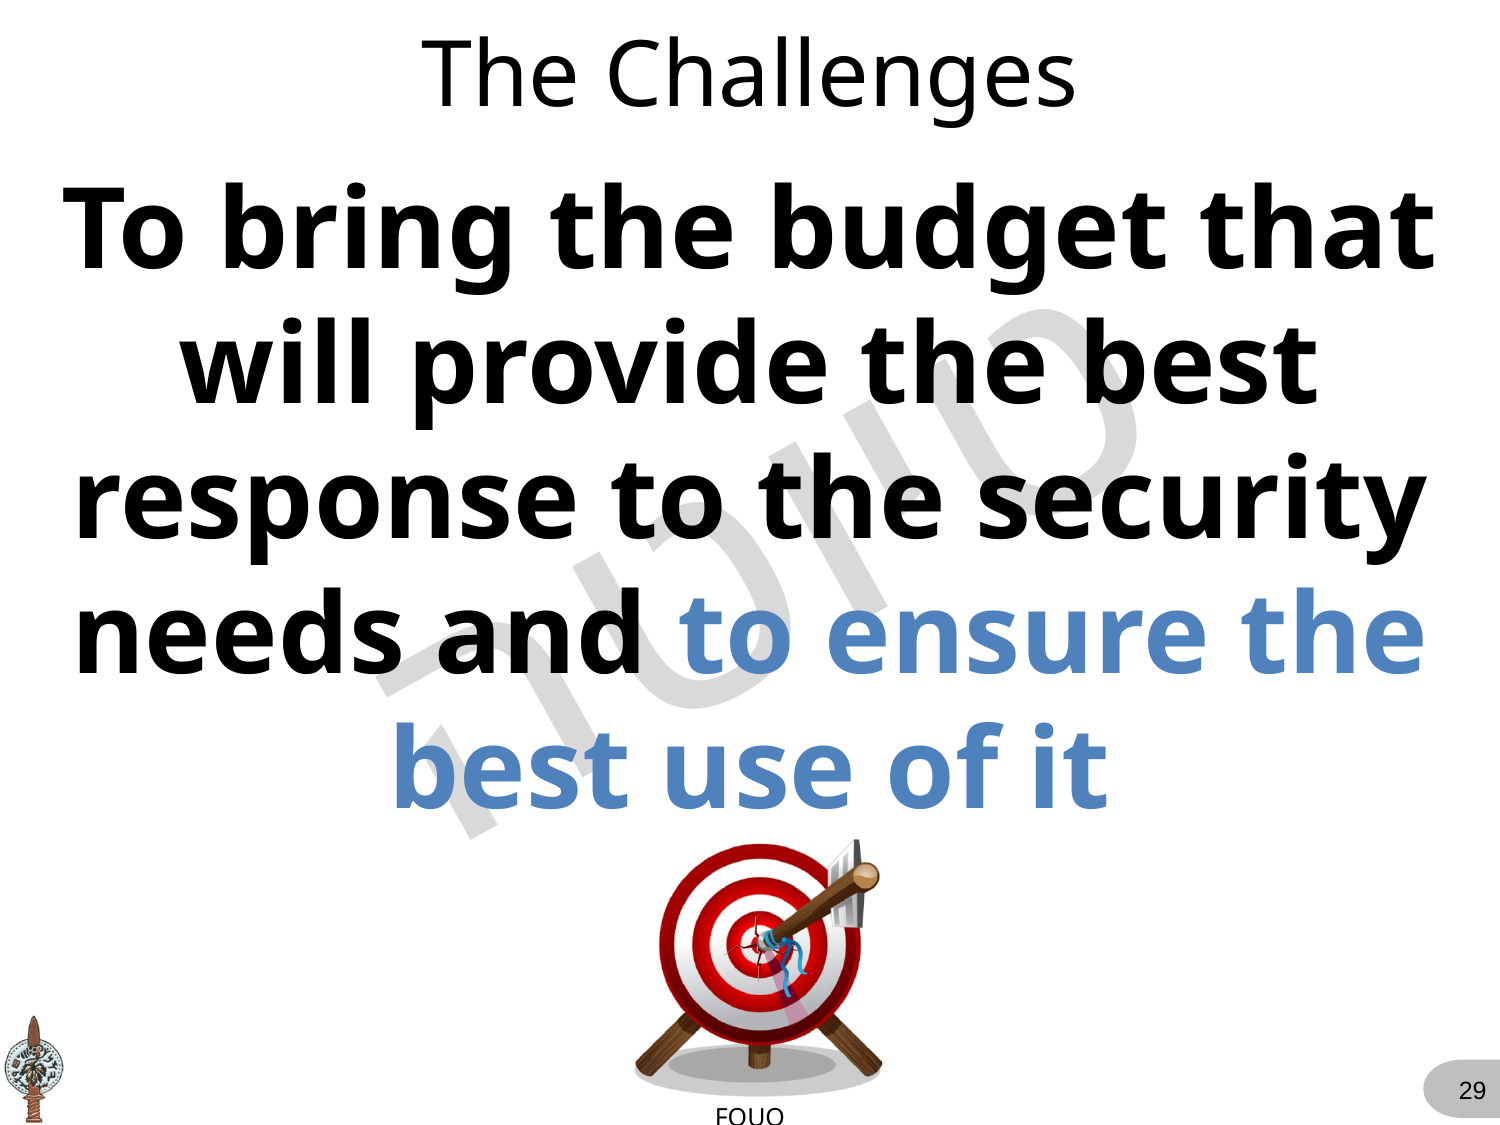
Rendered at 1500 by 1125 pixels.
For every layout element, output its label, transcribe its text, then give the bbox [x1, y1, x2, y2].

picture [0, 1011, 68, 1125]
text_box To bring the budget that will provide the best response to the security needs and to ensure the best use of it [0, 148, 1500, 839]
picture [631, 833, 895, 1098]
text_box The Challenges [0, 7, 1500, 132]
